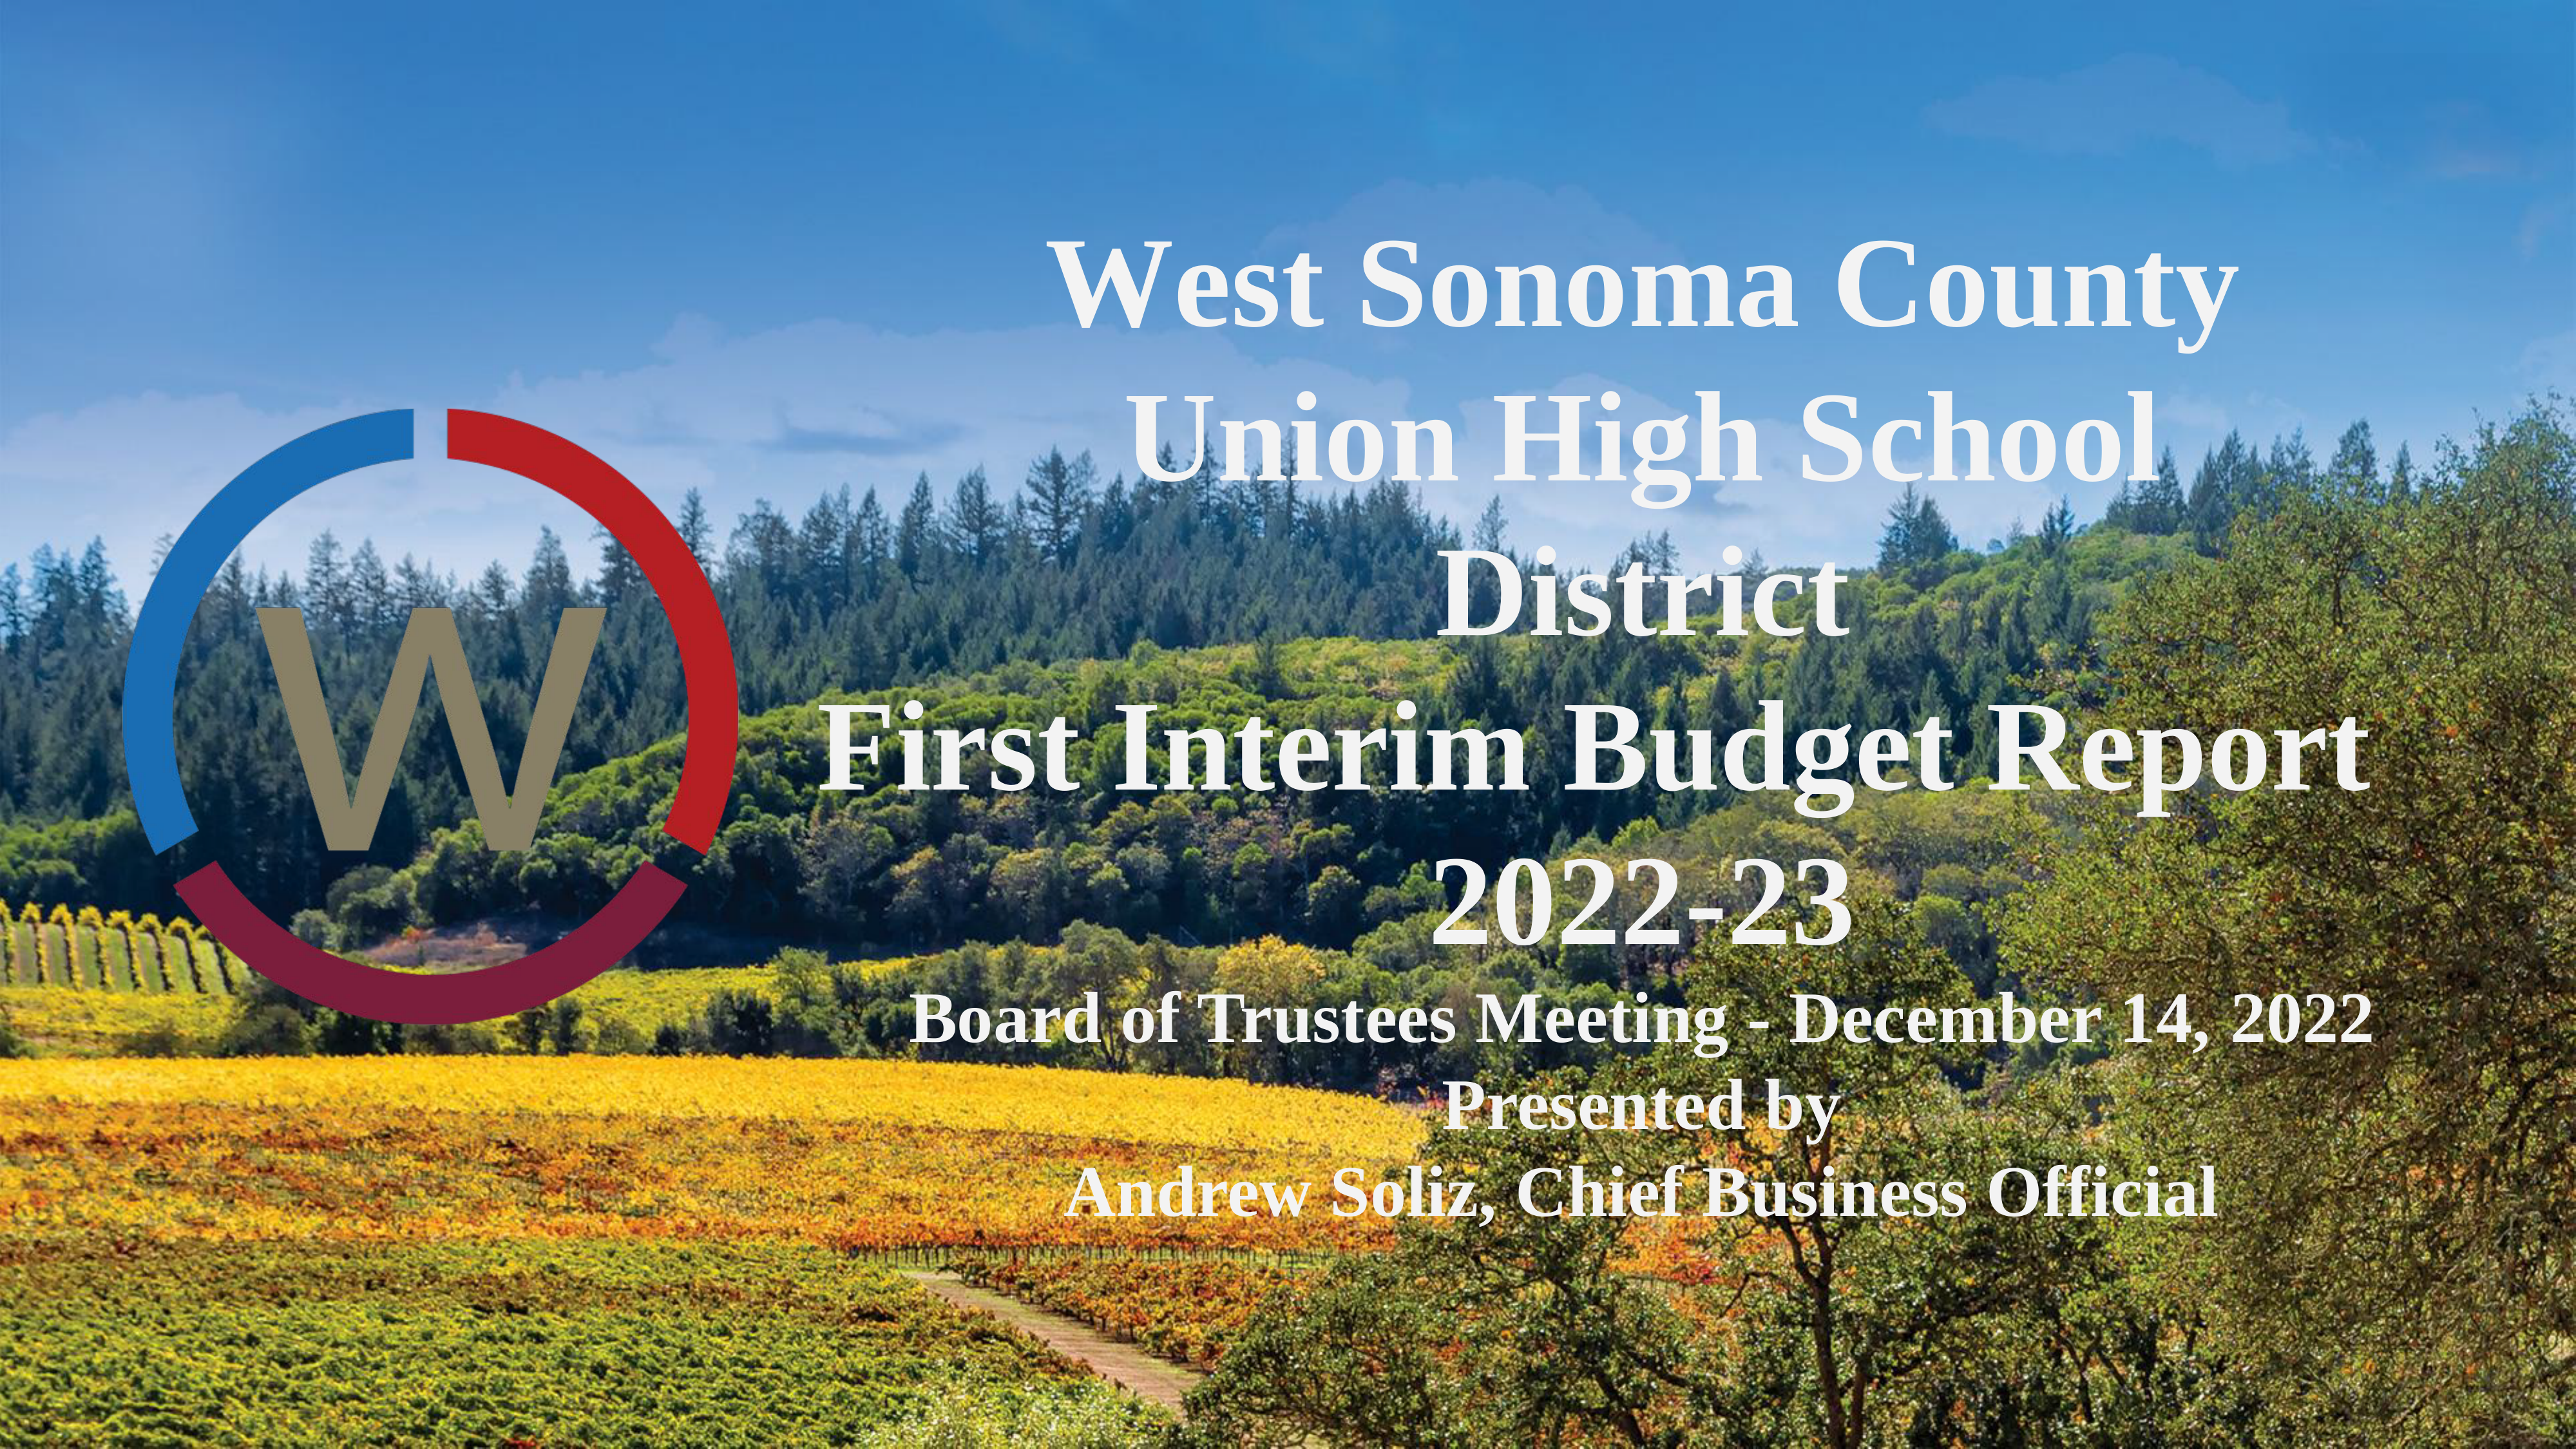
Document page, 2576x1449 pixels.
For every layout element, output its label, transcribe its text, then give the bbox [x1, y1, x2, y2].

slide_number 1 [1819, 1343, 2399, 1421]
title West Sonoma County Union High School District First Interim Budget Report 2022-23 Board of Trustees Meeting - December 14, 2022 Presented by Andrew Soliz, Chief Business Official [810, 194, 2471, 1231]
text_box [112, 398, 750, 1037]
text_box [0, 0, 2576, 1449]
